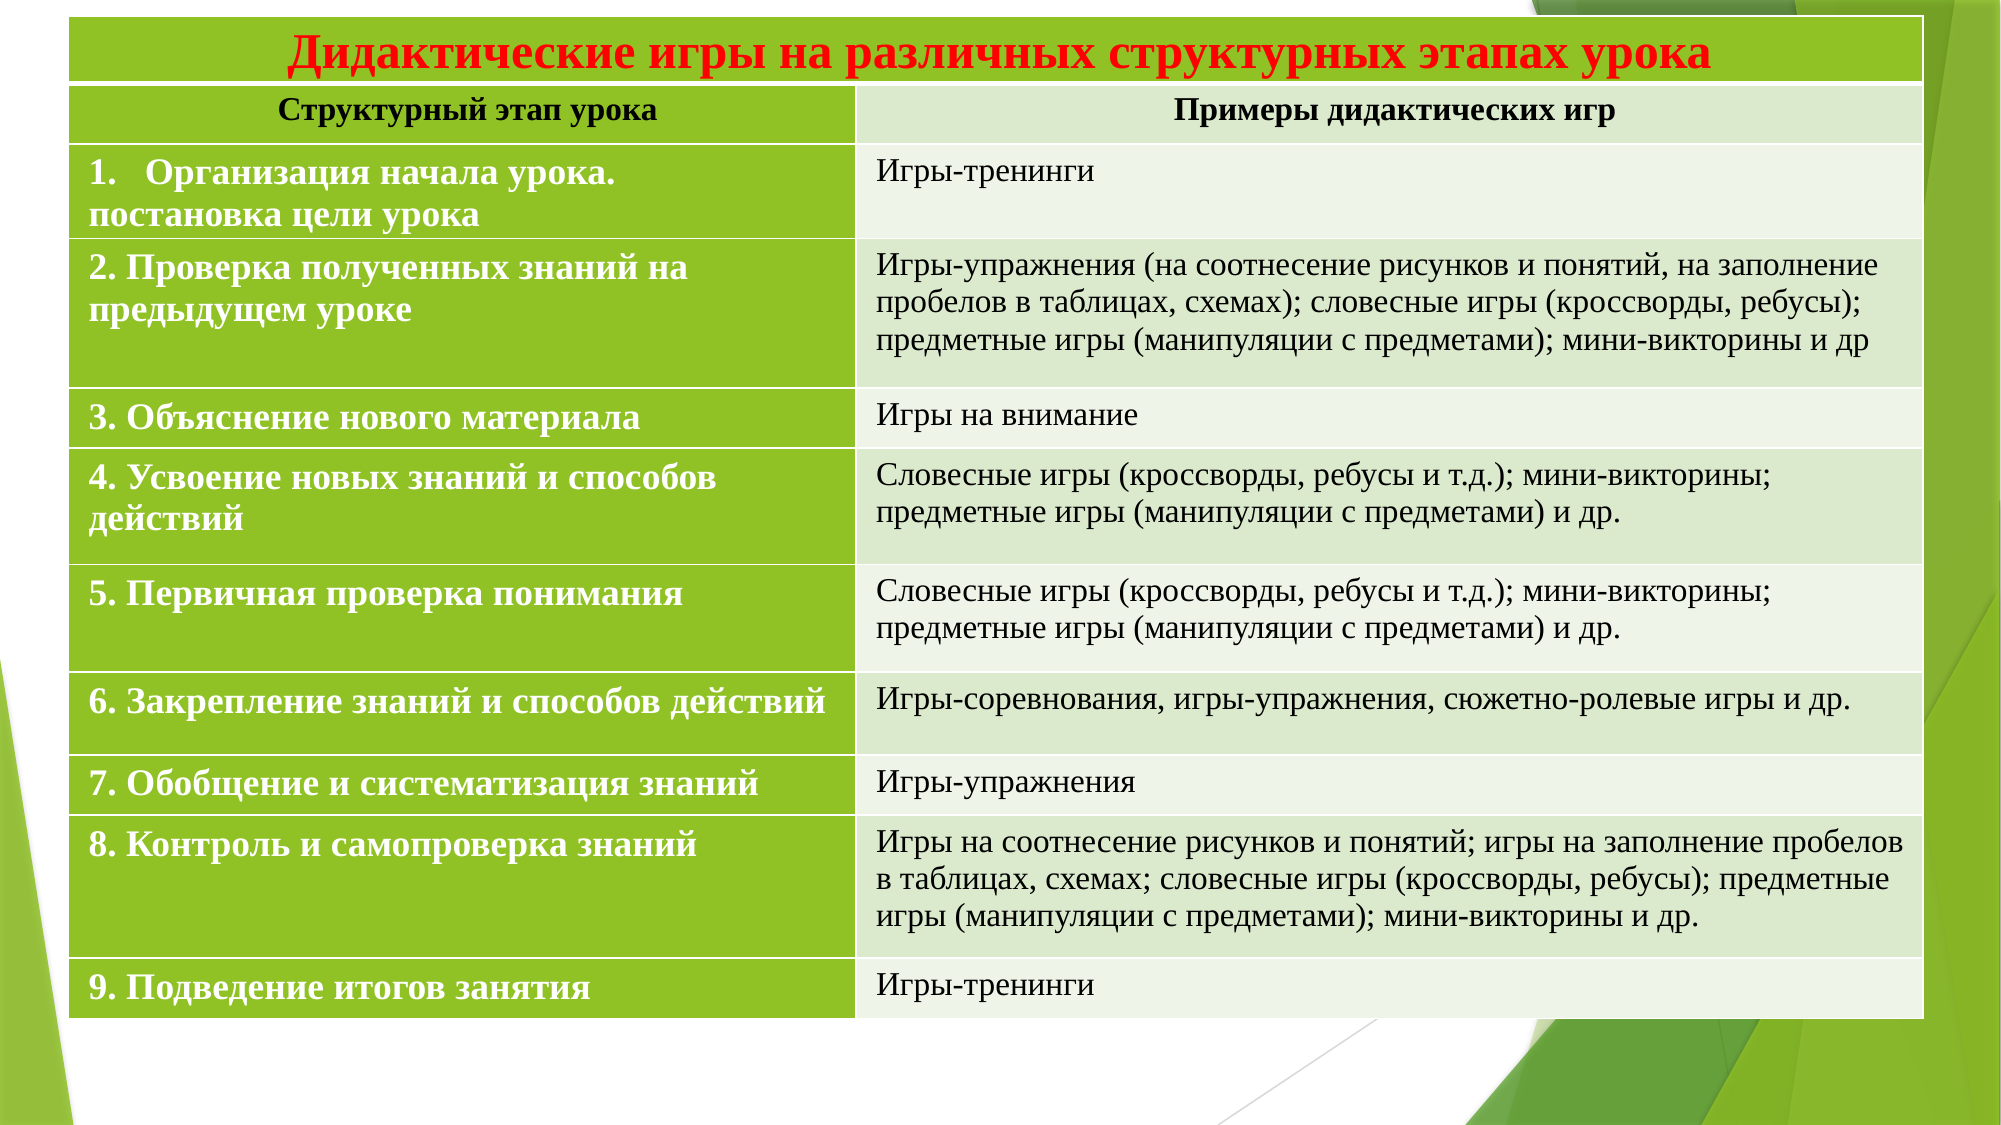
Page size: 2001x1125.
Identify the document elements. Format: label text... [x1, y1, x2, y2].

table_cell Словесные игры (кроссворды, ребусы и т.д.); мини-викторины; предметные игры (манипуляции с предметами) и др. [857, 565, 1922, 671]
table_cell Словесные игры (кроссворды, ребусы и т.д.); мини-викторины; предметные игры (манипуляции с предметами) и др. [857, 449, 1922, 564]
table_cell Игры-соревнования, игры-упражнения, сюжетно-ролевые игры и др. [857, 673, 1922, 754]
table_cell Игры-упражнения (на соотнесение рисунков и понятий, на заполнение пробелов в таблицах, схемах); словесные игры (кроссворды, ребусы); предметные игры (манипуляции с предметами); мини-викторины и др [857, 239, 1922, 387]
table_cell 9. Подведение итогов занятия [69, 959, 855, 1018]
table_cell 3. Объяснение нового материала [69, 389, 855, 447]
table_cell Организация начала урока. постановка цели урока [69, 145, 855, 238]
table_cell 5. Первичная проверка понимания [69, 565, 855, 671]
table_cell Игры-тренинги [857, 959, 1922, 1018]
table_cell 6. Закрепление знаний и способов действий [69, 673, 855, 754]
table_cell Примеры дидактических игр [857, 86, 1922, 143]
table_header Дидактические игры на различных структурных этапах урока [69, 17, 1922, 81]
table_cell 2. Проверка полученных знаний на предыдущем уроке [69, 239, 855, 387]
table_cell 7. Обобщение и систематизация знаний [69, 756, 855, 814]
table_cell Игры на соотнесение рисунков и понятий; игры на заполнение пробелов в таблицах, схемах; словесные игры (кроссворды, ребусы); предметные игры (манипуляции с предметами); мини-викторины и др. [857, 816, 1922, 957]
table_cell Игры-упражнения [857, 756, 1922, 814]
table_cell 8. Контроль и самопроверка знаний [69, 816, 855, 957]
table_cell Структурный этап урока [69, 86, 855, 143]
table_cell Игры-тренинги [857, 145, 1922, 238]
table_cell 4. Усвоение новых знаний и способов действий [69, 449, 855, 564]
table_cell Игры на внимание [857, 389, 1922, 447]
